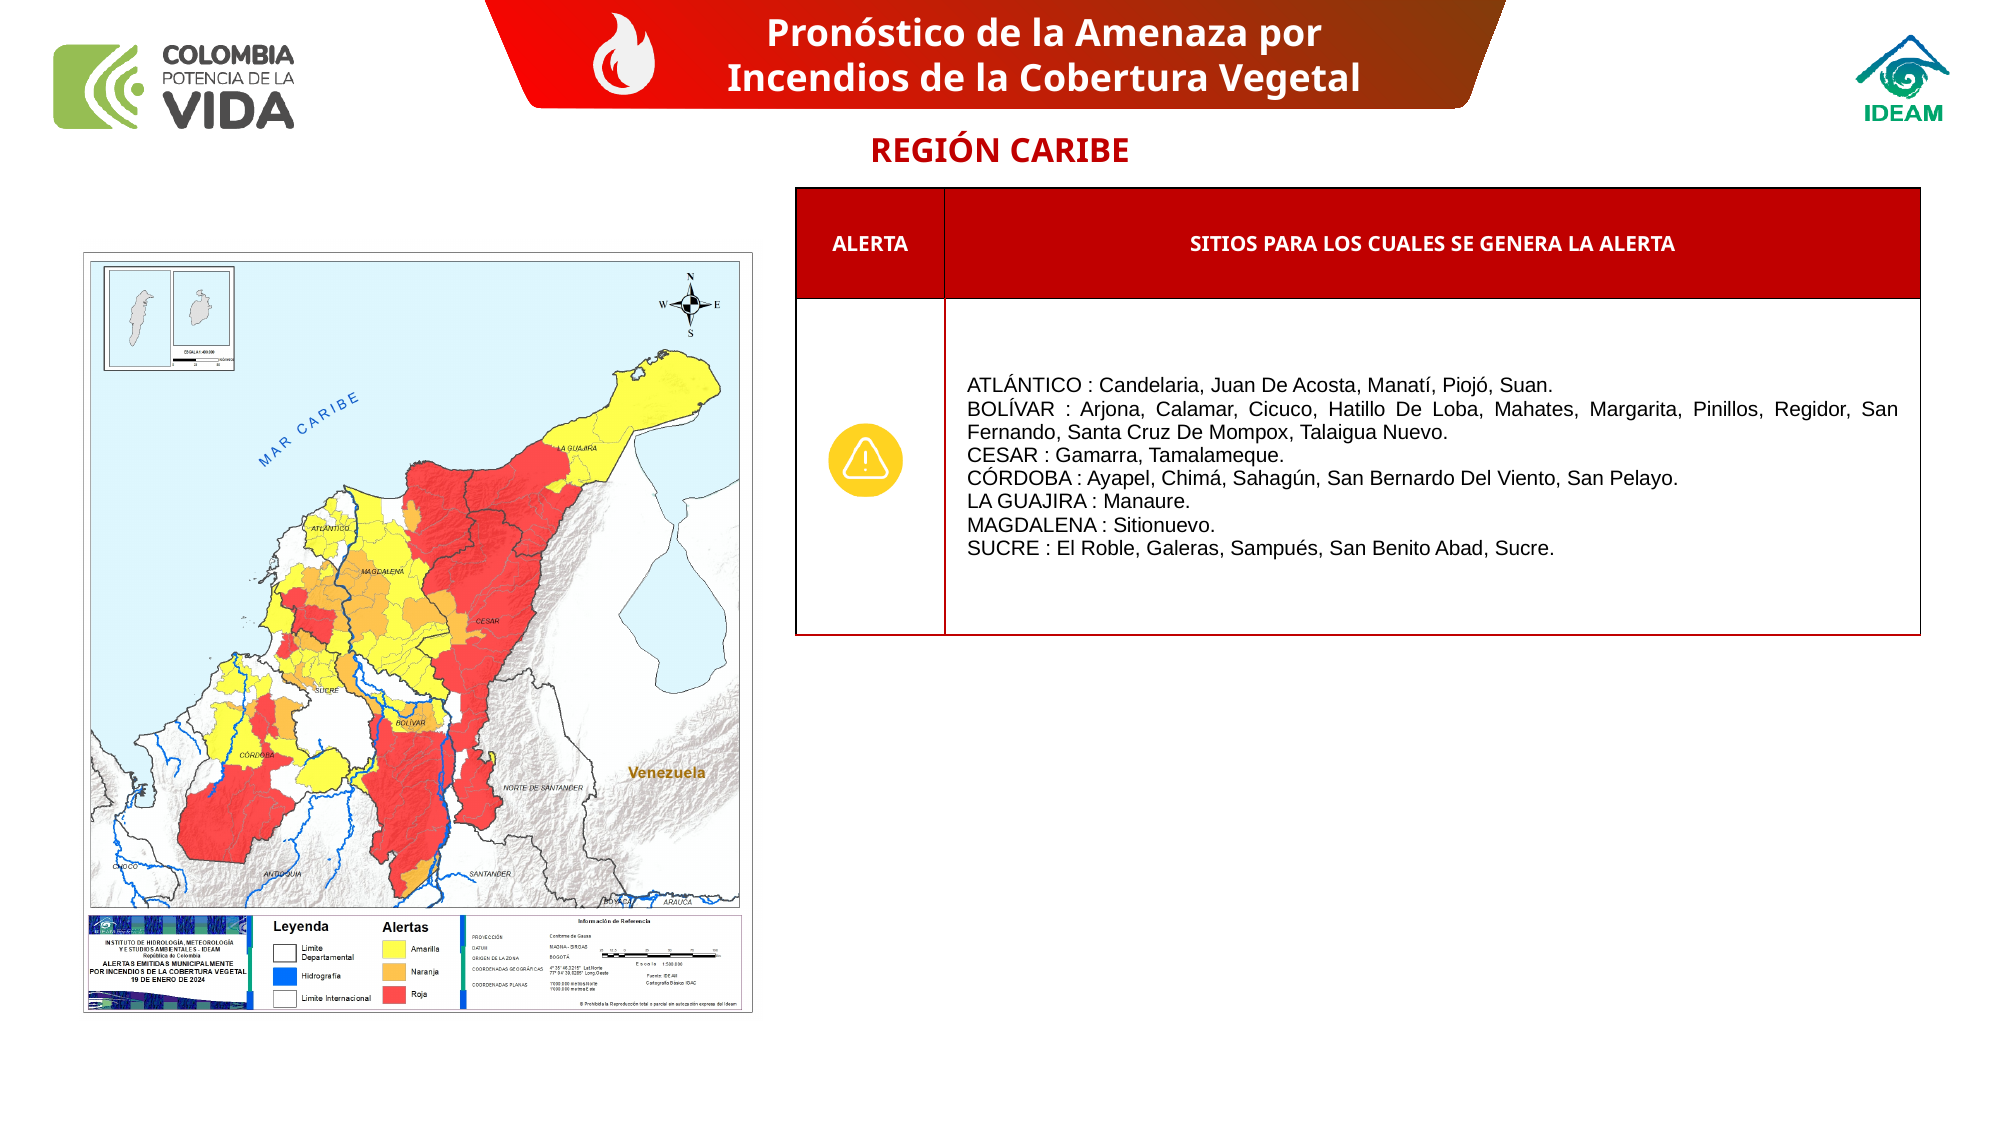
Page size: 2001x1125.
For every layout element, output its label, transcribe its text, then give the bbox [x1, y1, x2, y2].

picture [593, 12, 655, 95]
table_cell ATLÁNTICO : Candelaria, Juan De Acosta, Manatí, Piojó, Suan. BOLÍVAR : Arjona, Calamar, Cicuco, Hatillo De Loba, Mahates, Margarita, Pinillos, Regidor, San Fernando, Santa Cruz De Mompox, Talaigua Nuevo. CESAR : Gamarra, Tamalameque. CÓRDOBA : Ayapel, Chimá, Sahagún, San Bernardo Del Viento, San Pelayo. LA GUAJIRA : Manaure. MAGDALENA : Sitionuevo. SUCRE : El Roble, Galeras, Sampués, San Benito Abad, Sucre. [946, 299, 1920, 634]
table_header SITIOS PARA LOS CUALES SE GENERA LA ALERTA [945, 189, 1920, 298]
table_header ALERTA [797, 189, 944, 298]
list REGIÓN CARIBE [613, 126, 1387, 188]
picture [0, 0, 2000, 1125]
table_cell [797, 299, 944, 634]
